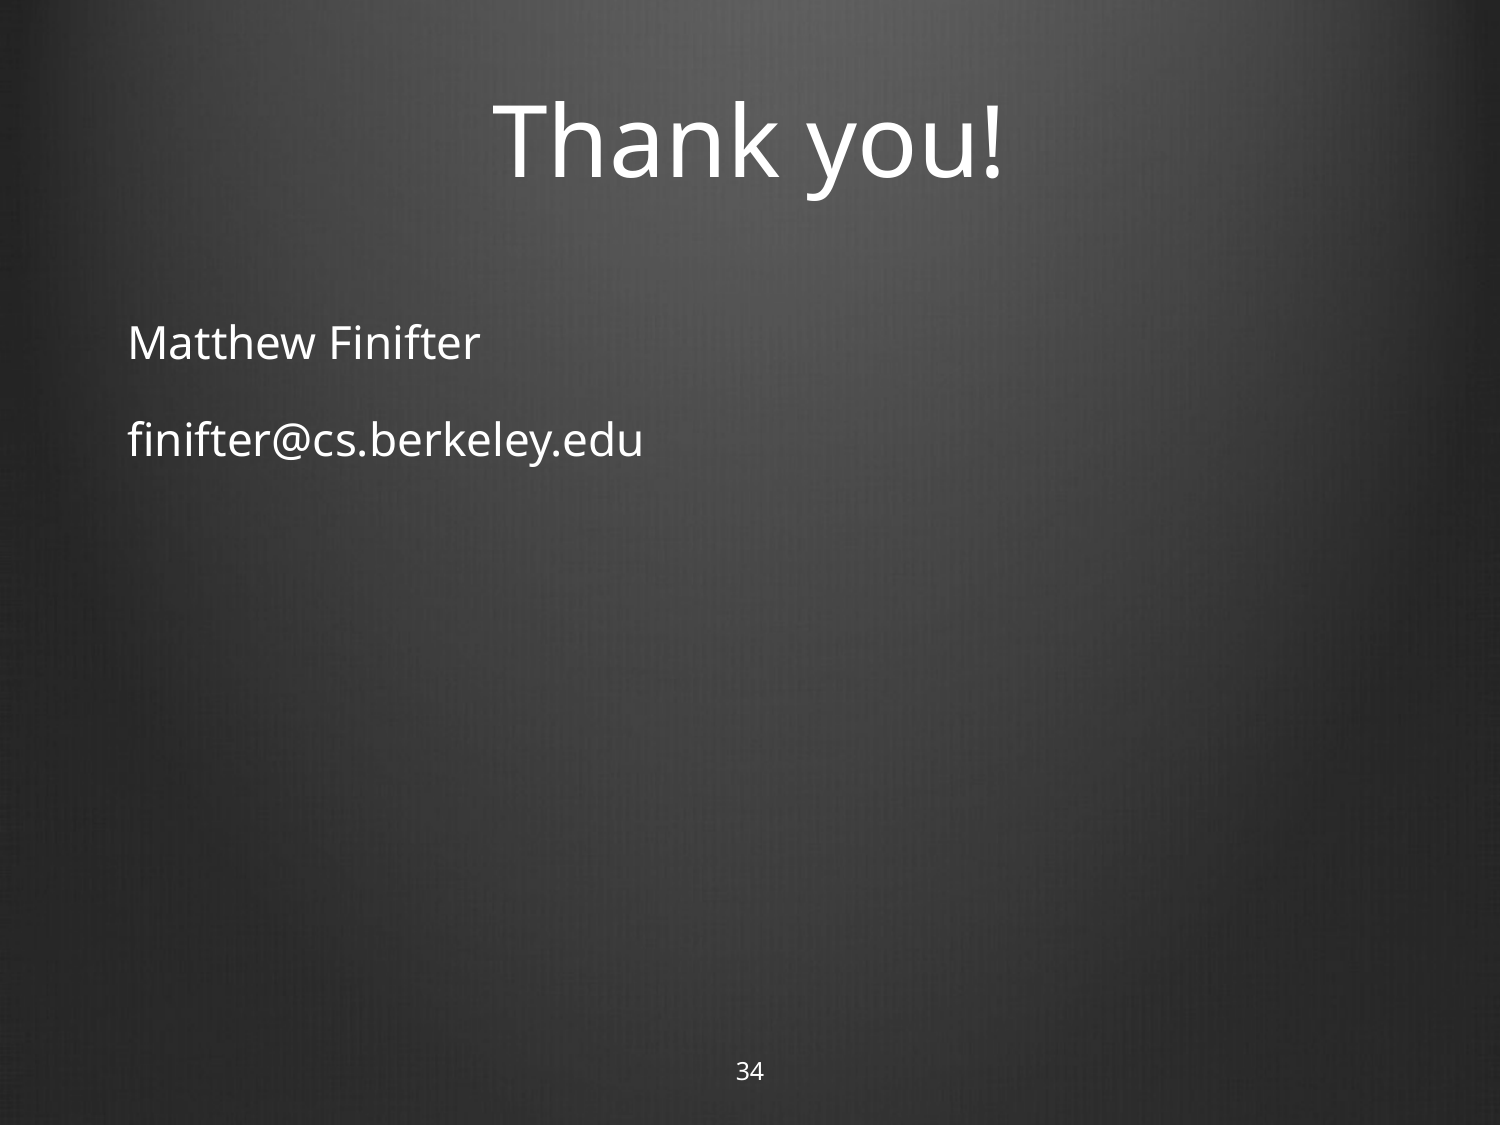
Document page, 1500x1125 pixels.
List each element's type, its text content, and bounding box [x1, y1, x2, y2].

slide_number 34 [693, 1042, 807, 1103]
list Matthew Finifter finifter@cs.berkeley.edu [112, 306, 1388, 1005]
title Thank you! [112, 19, 1388, 255]
